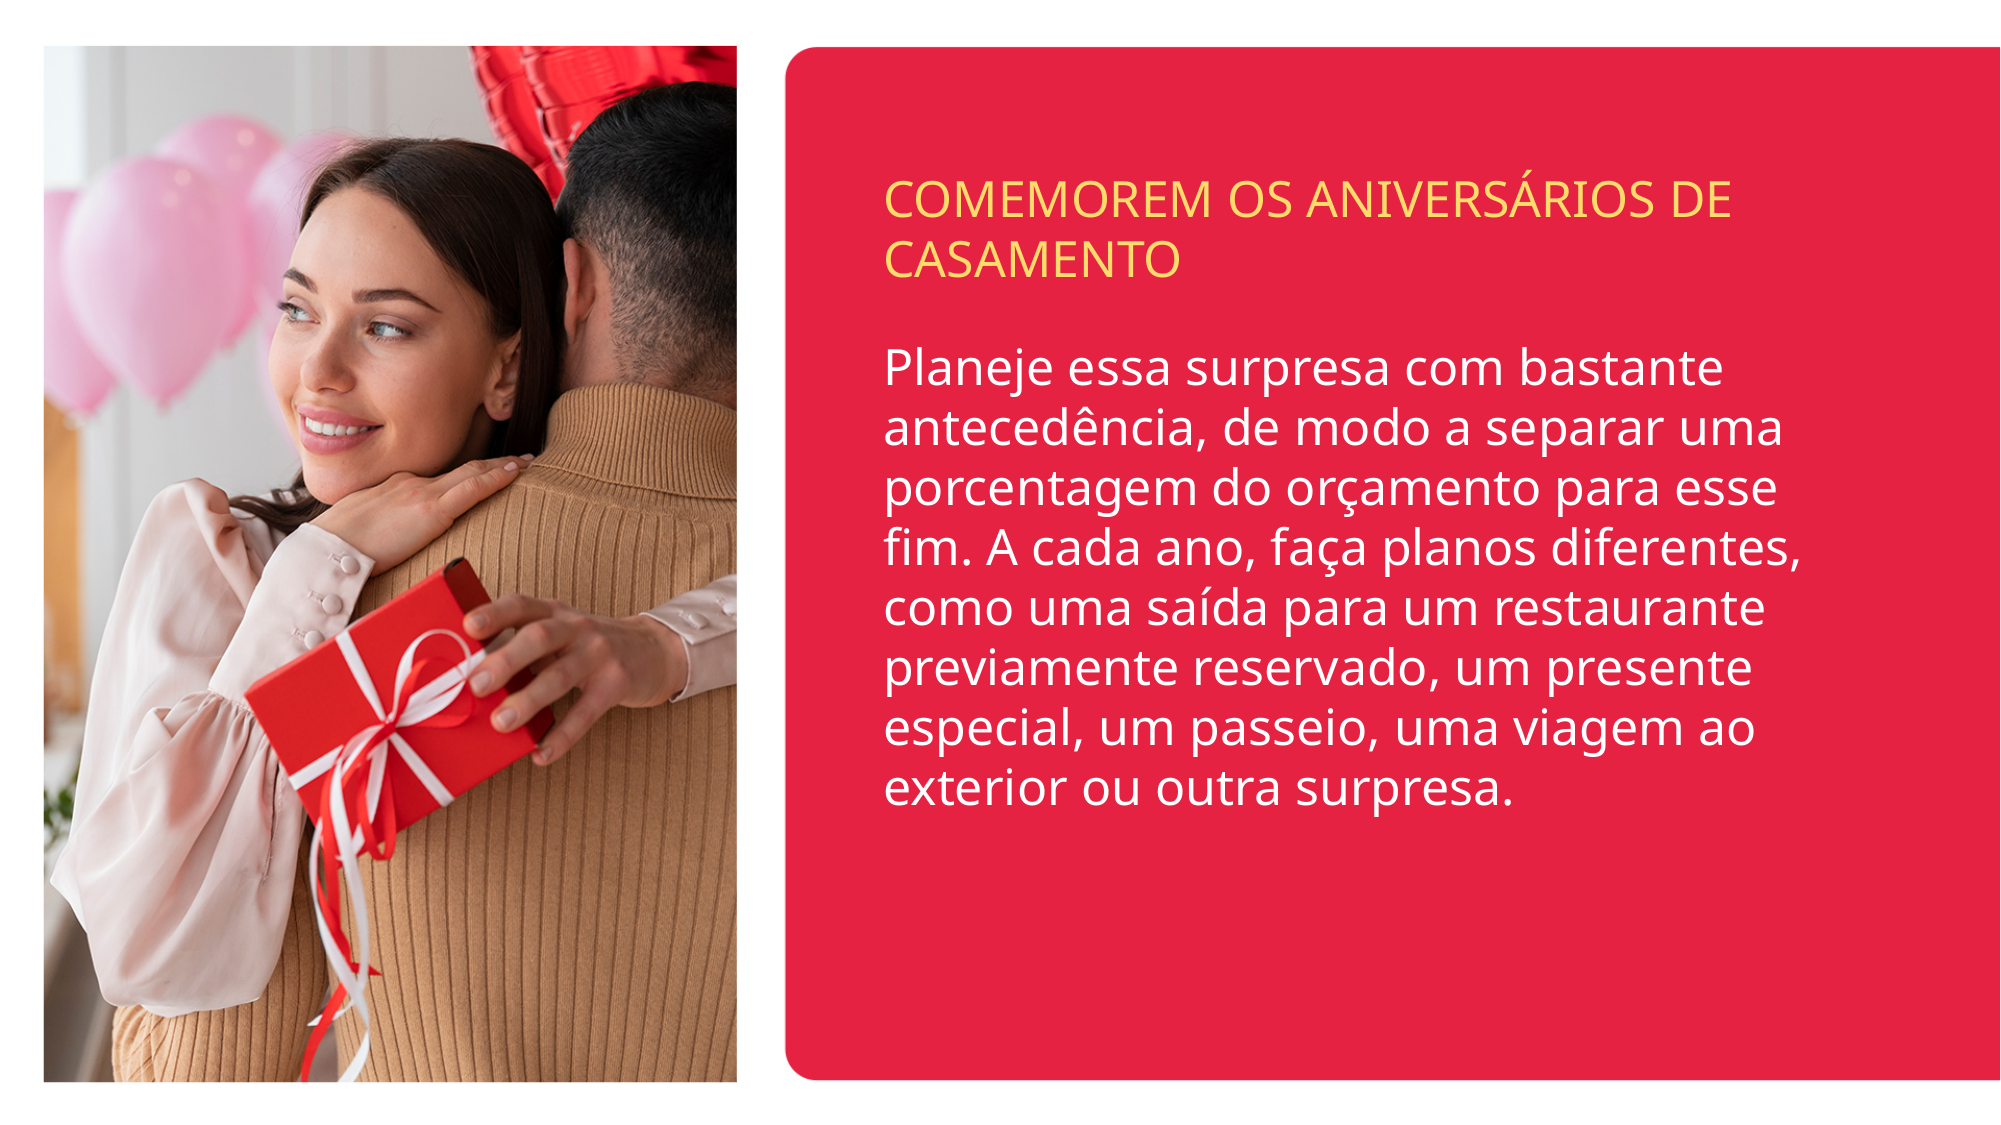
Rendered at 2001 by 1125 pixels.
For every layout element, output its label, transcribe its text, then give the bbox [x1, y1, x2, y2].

text_box COMEMOREM OS ANIVERSÁRIOS DE CASAMENTO [868, 160, 1786, 295]
picture [0, 0, 2001, 1125]
text_box Planeje essa surpresa com bastante antecedência, de modo a separar uma porcentagem do orçamento para esse fim. A cada ano, faça planos diferentes, como uma saída para um restaurante previamente reservado, um presente especial, um passeio, uma viagem ao exterior ou outra surpresa. [868, 328, 1843, 823]
